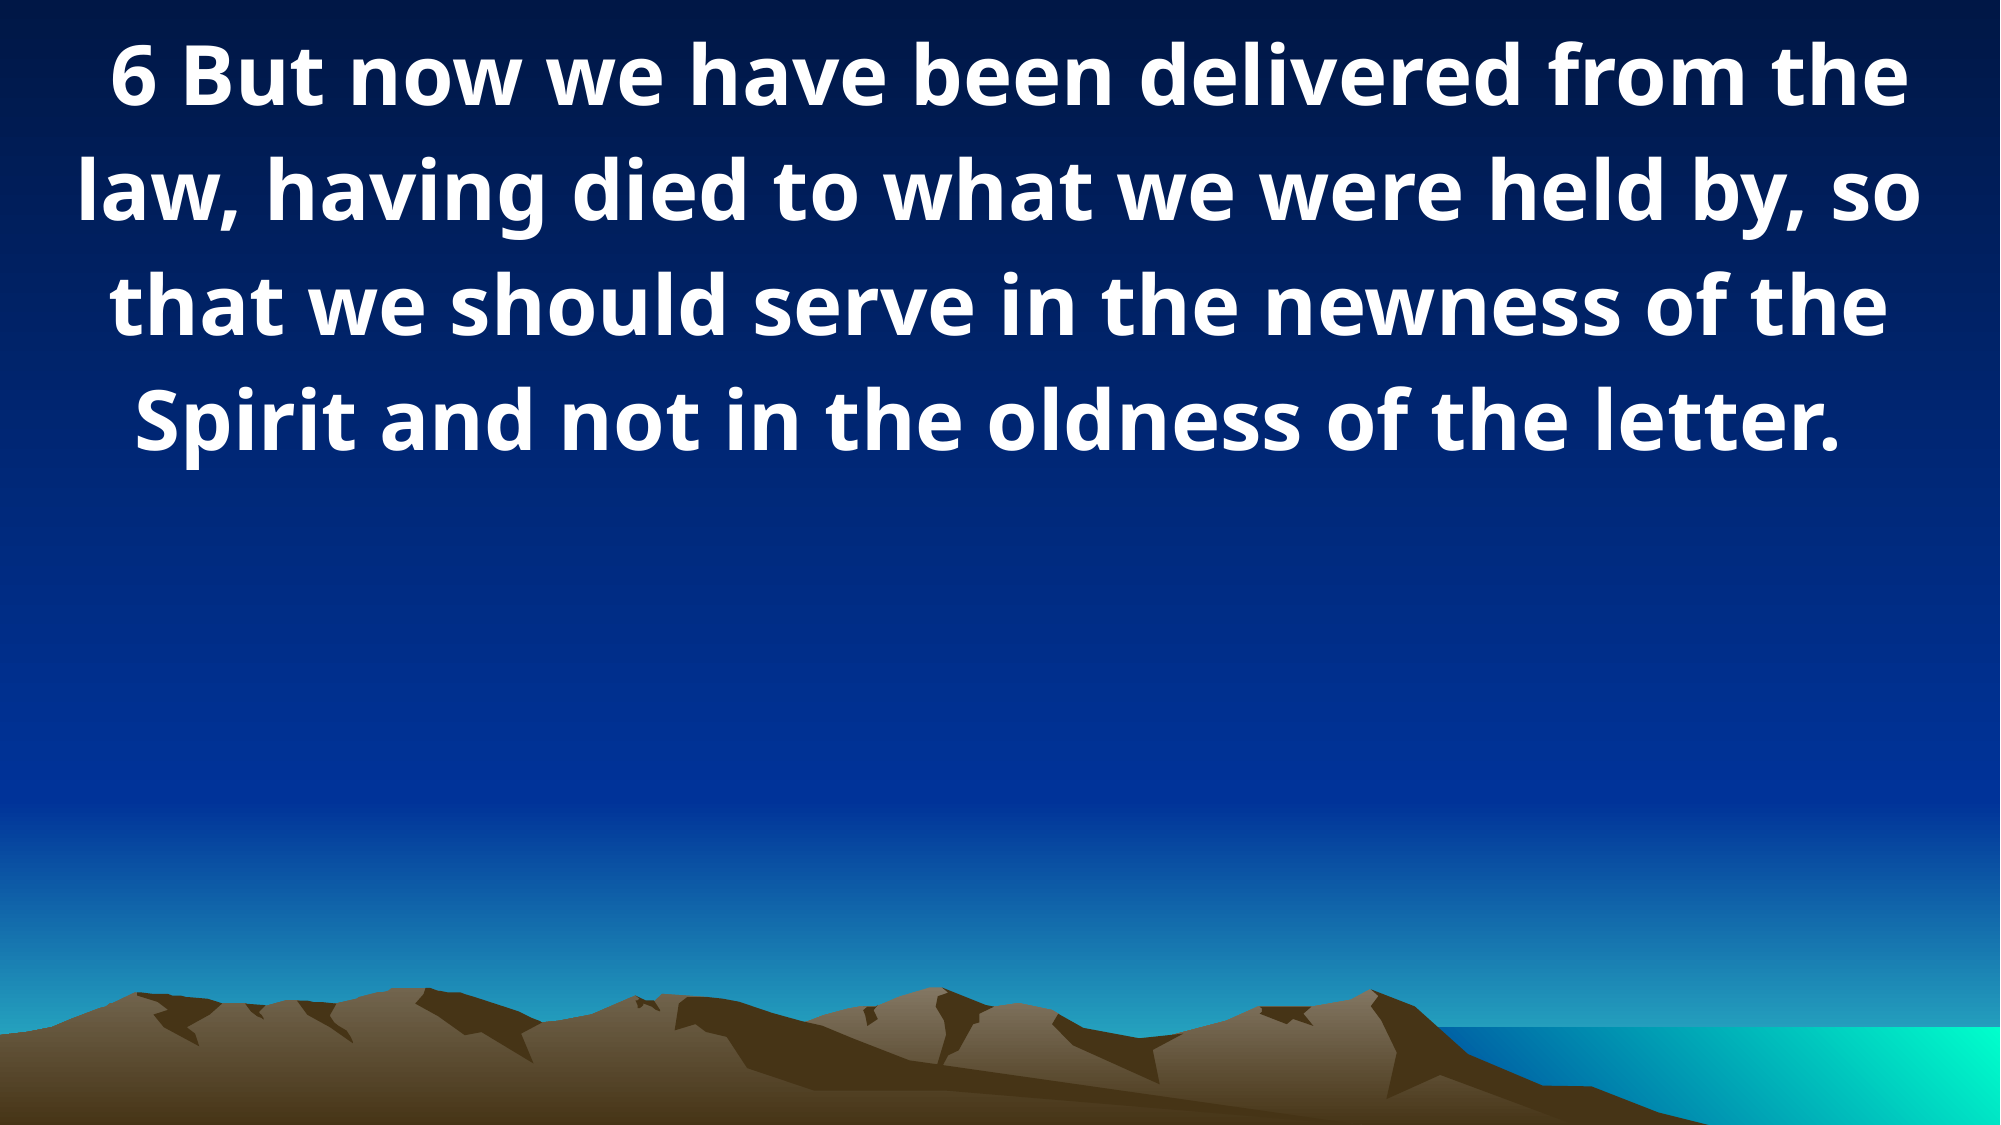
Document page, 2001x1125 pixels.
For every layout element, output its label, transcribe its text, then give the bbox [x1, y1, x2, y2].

text_box 6 But now we have been delivered from the law, having died to what we were held by, so that we should serve in the newness of the Spirit and not in the oldness of the letter. [0, 0, 2000, 988]
